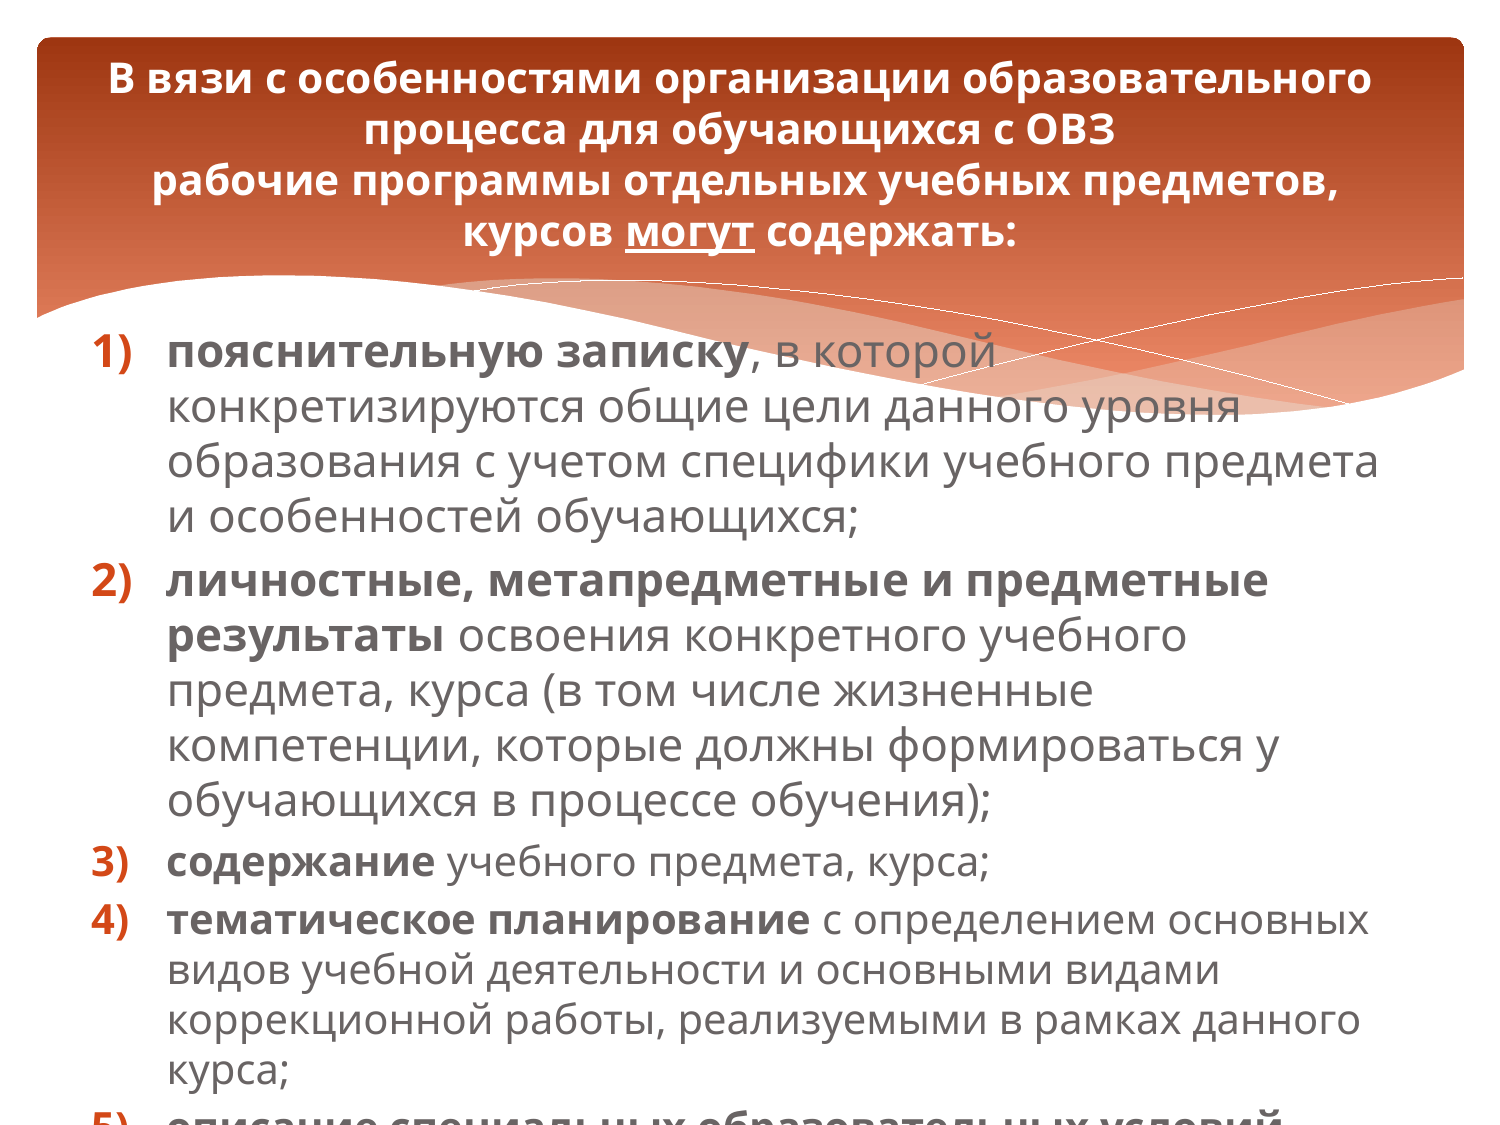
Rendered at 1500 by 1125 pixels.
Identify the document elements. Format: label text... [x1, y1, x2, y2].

text_box В вязи с особенностями организации образовательного процесса для обучающихся с ОВЗ рабочие программы отдельных учебных предметов, курсов могут содержать: [64, 42, 1415, 314]
list пояснительную записку, в которой конкретизируются общие цели данного уровня образования с учетом специфики учебного предмета и особенностей обучающихся; личностные, метапредметные и предметные результаты освоения конкретного учебного предмета, курса (в том числе жизненные компетенции, которые должны формироваться у обучающихся в процессе обучения); содержание учебного предмета, курса; тематическое планирование с определением основных видов учебной деятельности и основными видами коррекционной работы, реализуемыми в рамках данного курса; описание специальных образовательных условий, необходимых для успешного освоения программы. [76, 314, 1436, 1083]
